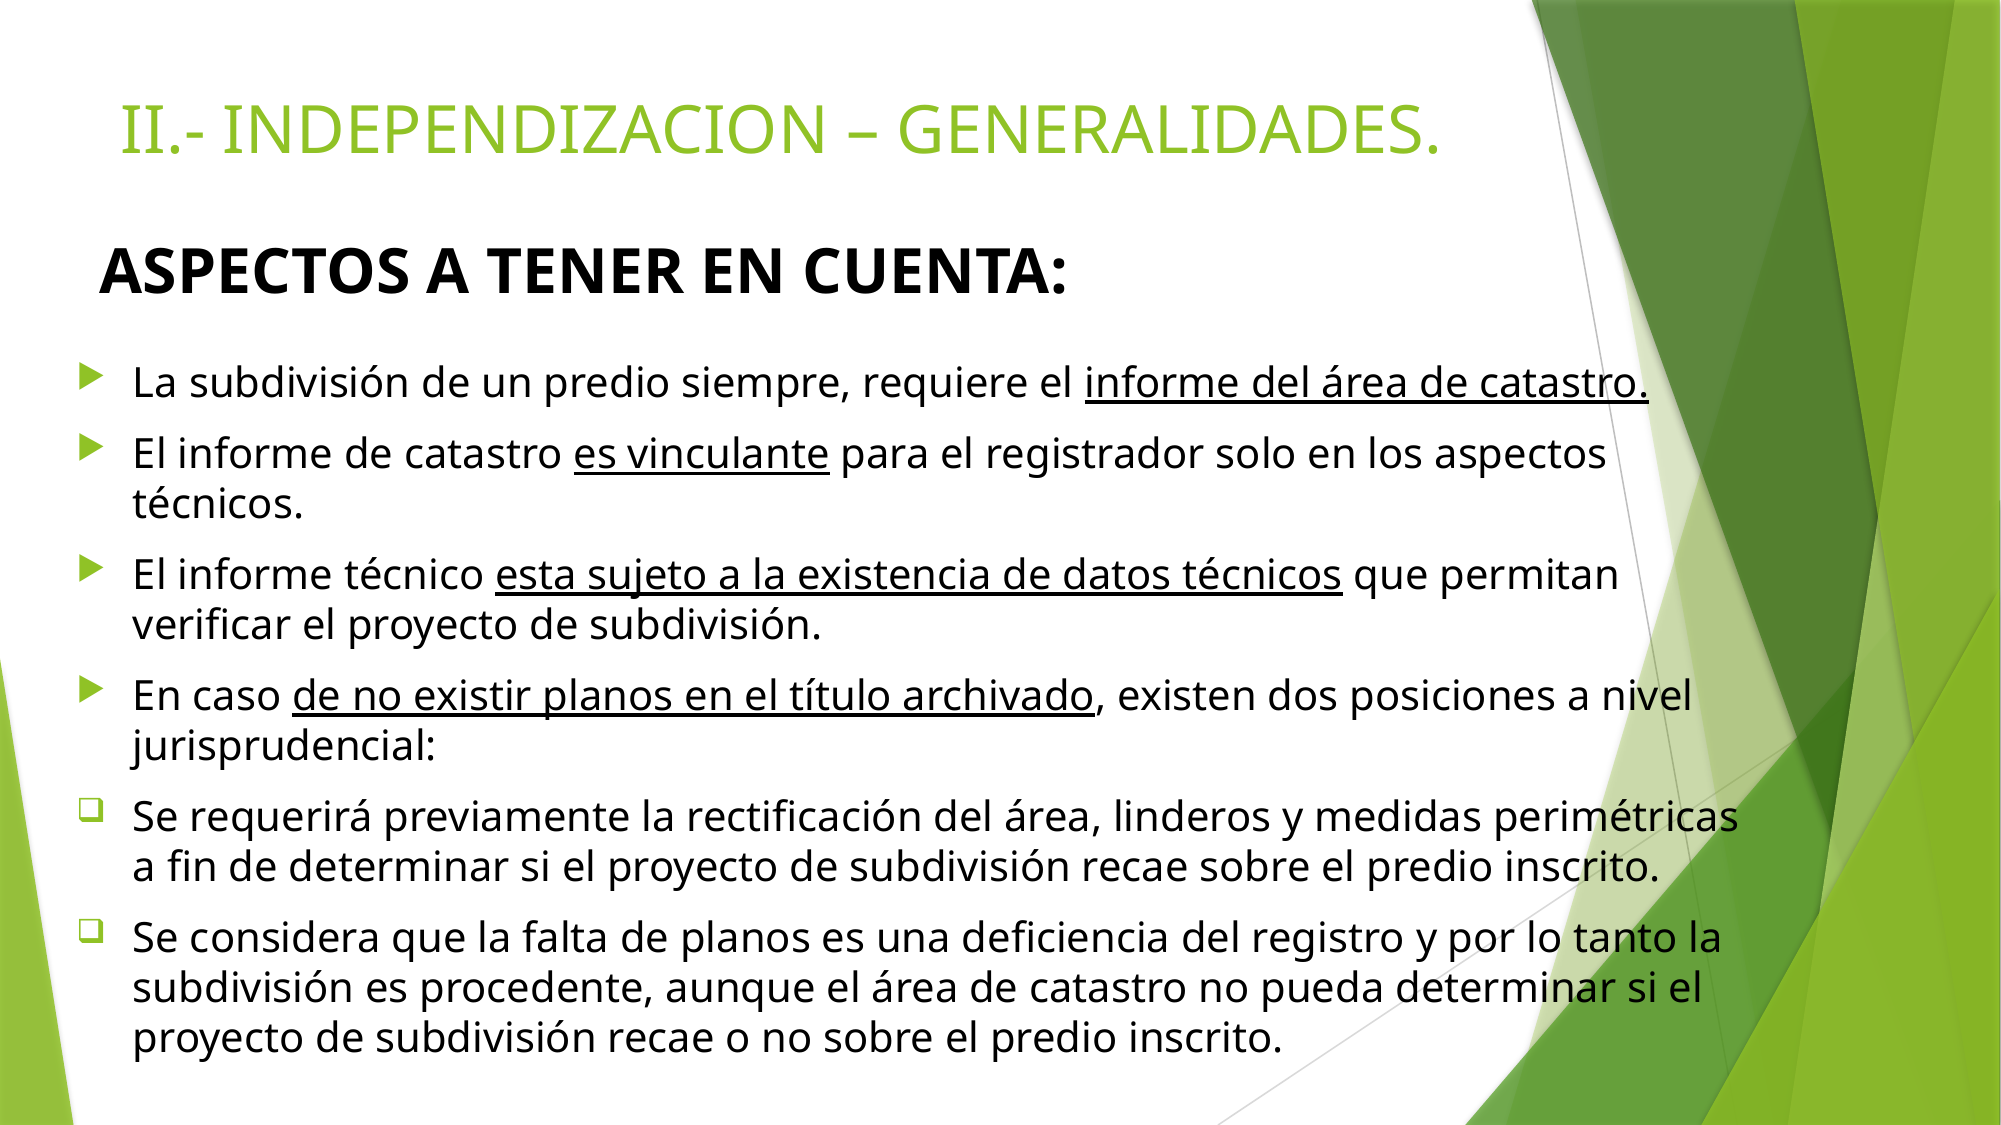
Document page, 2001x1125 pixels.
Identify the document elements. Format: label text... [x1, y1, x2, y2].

title ASPECTOS A TENER EN CUENTA: [84, 223, 1628, 348]
text_box II.- INDEPENDIZACION – GENERALIDADES. [106, 79, 1522, 174]
list La subdivisión de un predio siempre, requiere el informe del área de catastro. El informe de catastro es vinculante para el registrador solo en los aspectos técnicos. El informe técnico esta sujeto a la existencia de datos técnicos que permitan verificar el proyecto de subdivisión. En caso de no existir planos en el título archivado, existen dos posiciones a nivel jurisprudencial: Se requerirá previamente la rectificación del área, linderos y medidas perimétricas a fin de determinar si el proyecto de subdivisión recae sobre el predio inscrito. Se considera que la falta de planos es una deficiencia del registro y por lo tanto la subdivisión es procedente, aunque el área de catastro no pueda determinar si el proyecto de subdivisión recae o no sobre el predio inscrito. [61, 348, 1783, 1079]
